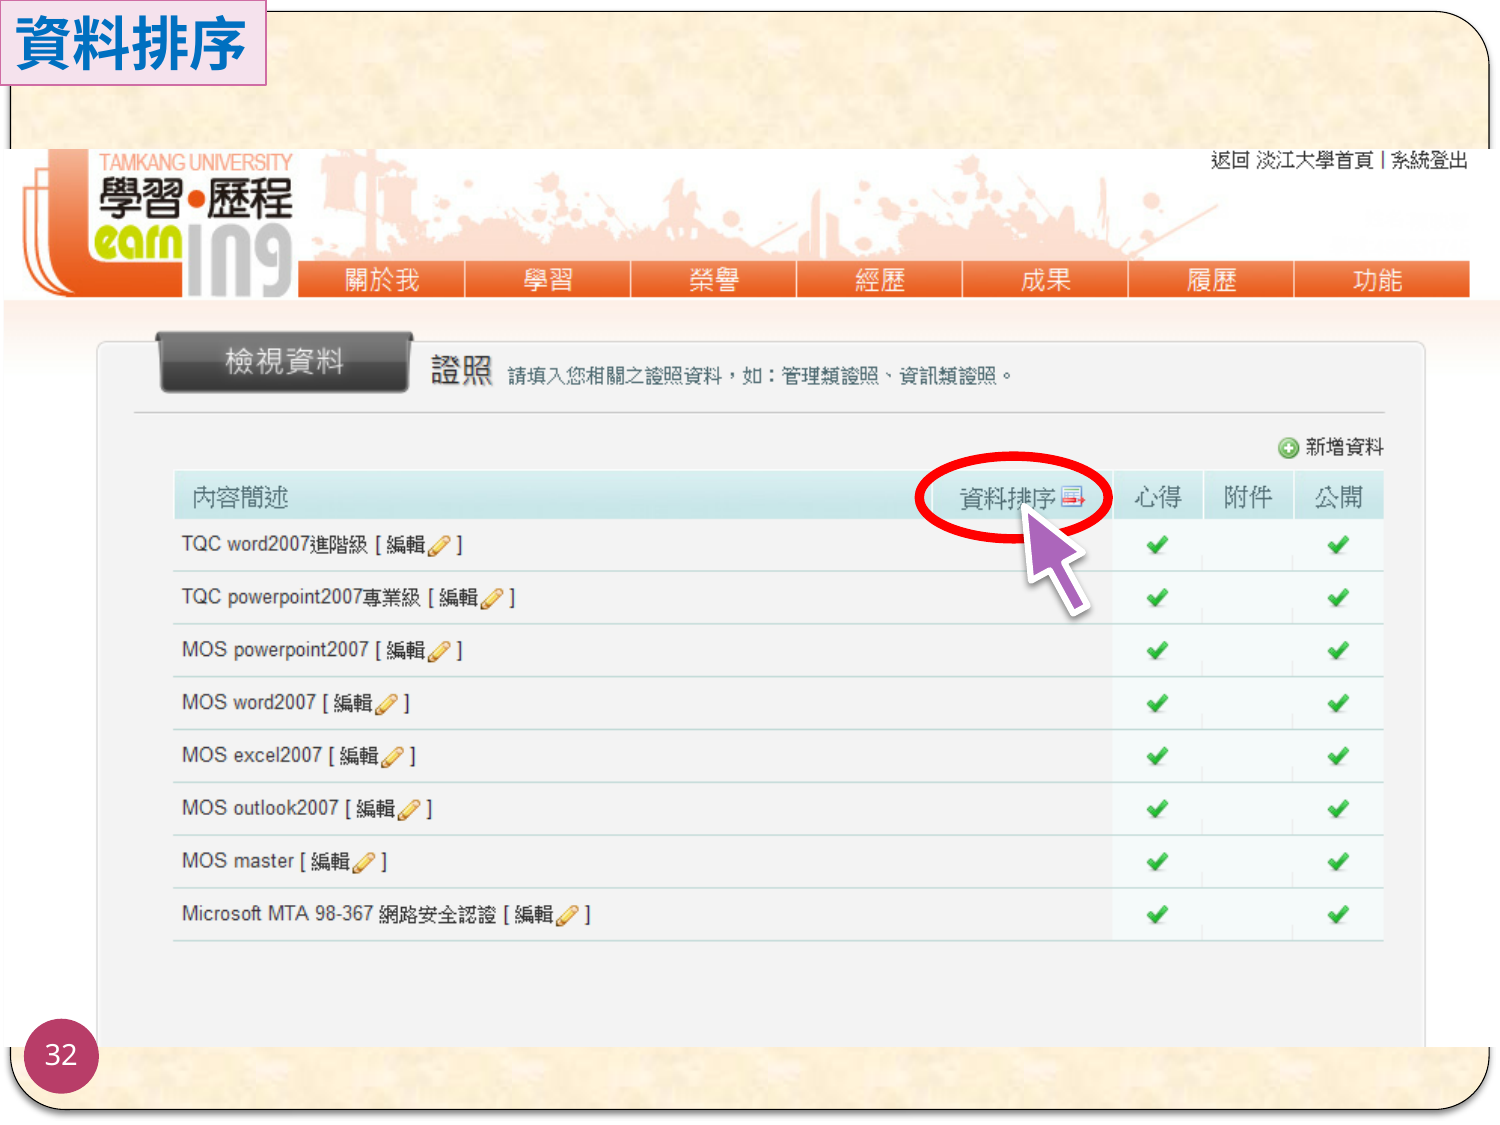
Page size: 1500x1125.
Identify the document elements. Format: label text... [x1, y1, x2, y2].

text_box 資料排序 [0, 0, 267, 86]
picture [3, 12, 1500, 1108]
slide_number 32 [23, 1055, 99, 1094]
